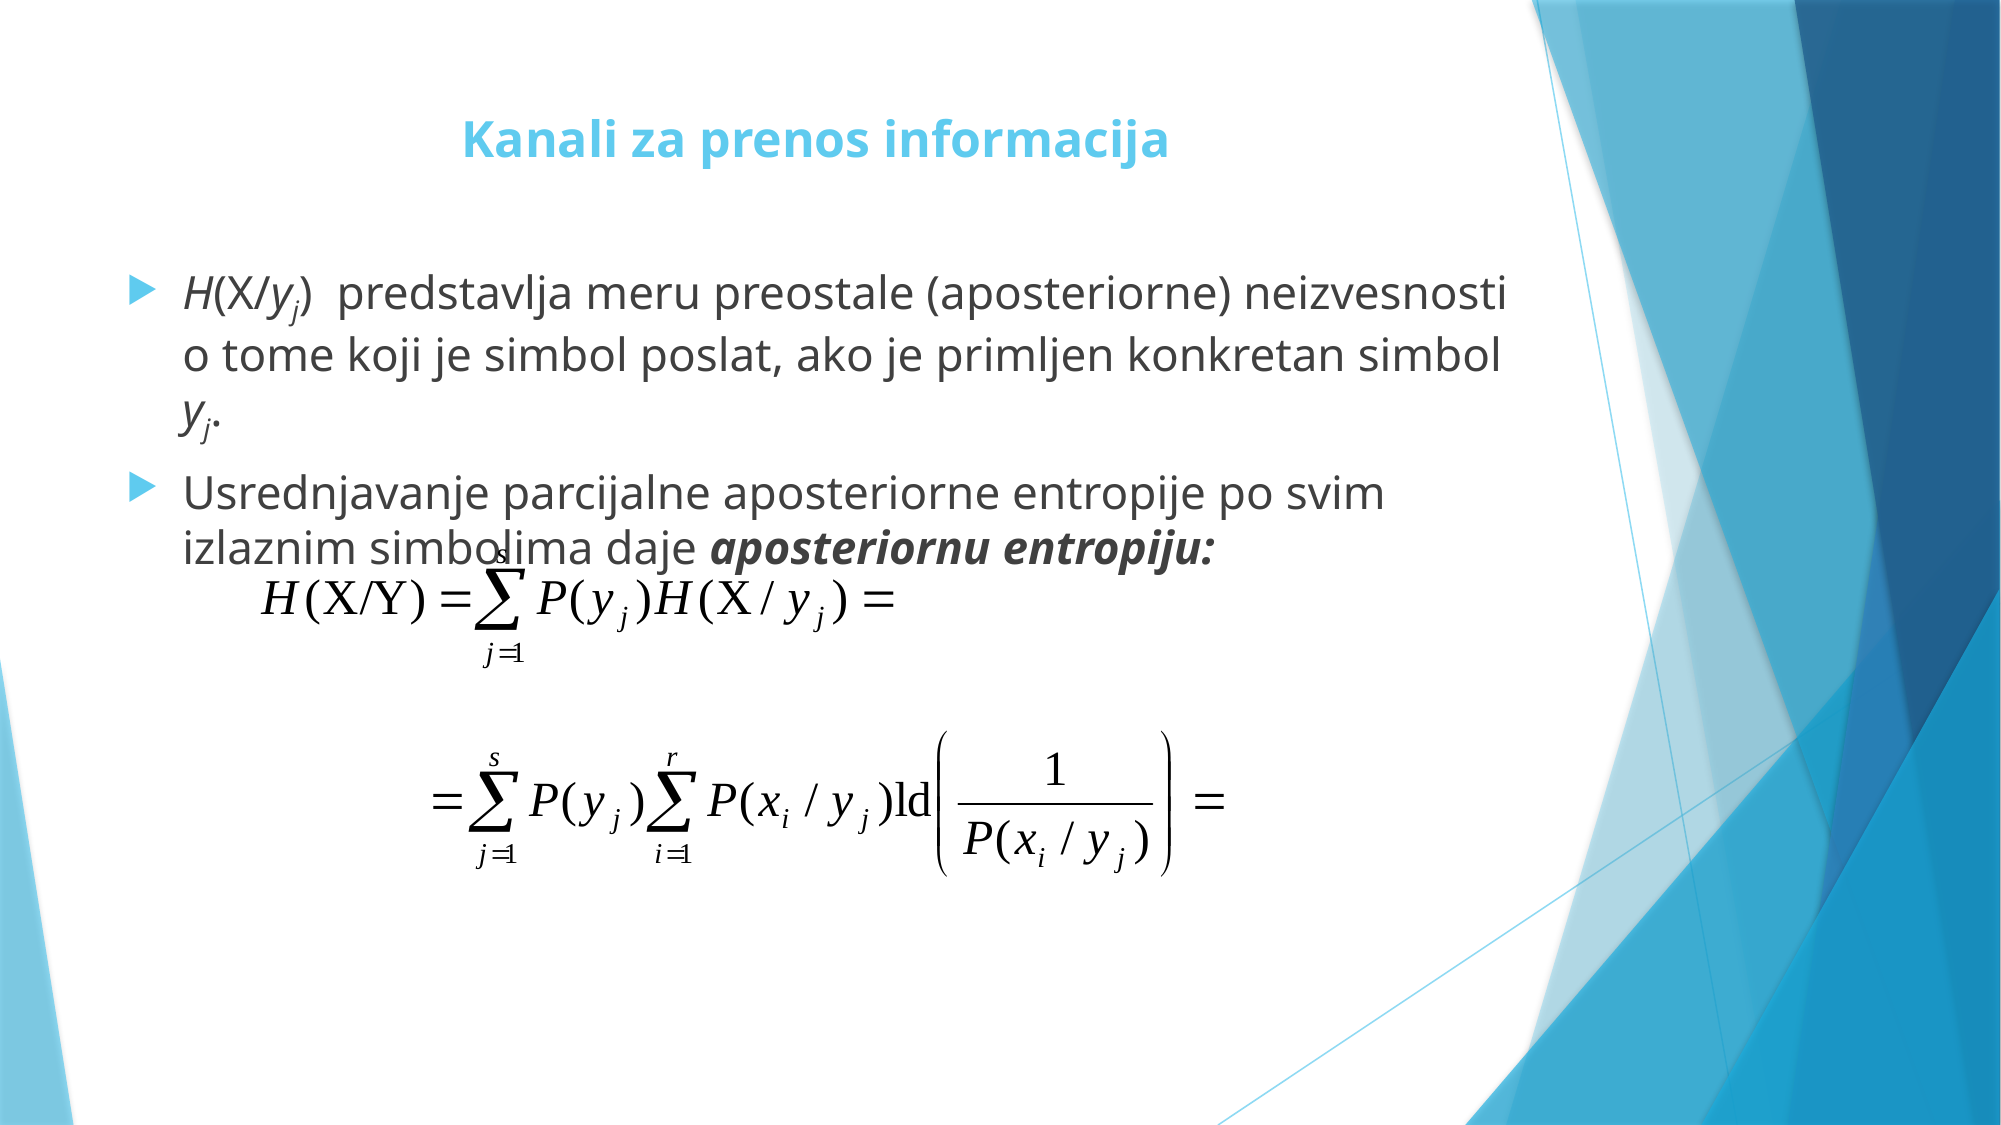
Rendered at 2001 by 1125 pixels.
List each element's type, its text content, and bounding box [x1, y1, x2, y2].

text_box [251, 529, 945, 756]
list H(X/yj) predstavlja meru preostale (aposteriorne) neizvesnosti o tome koji je simbol poslat, ako je primljen konkretan simbol yj. Usrednjavanje parcijalne aposteriorne entropije po svim izlaznim simbolima daje aposteriornu entropiju: [111, 256, 1558, 992]
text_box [405, 721, 1227, 887]
title Kanali za prenos informacija [111, 99, 1522, 220]
